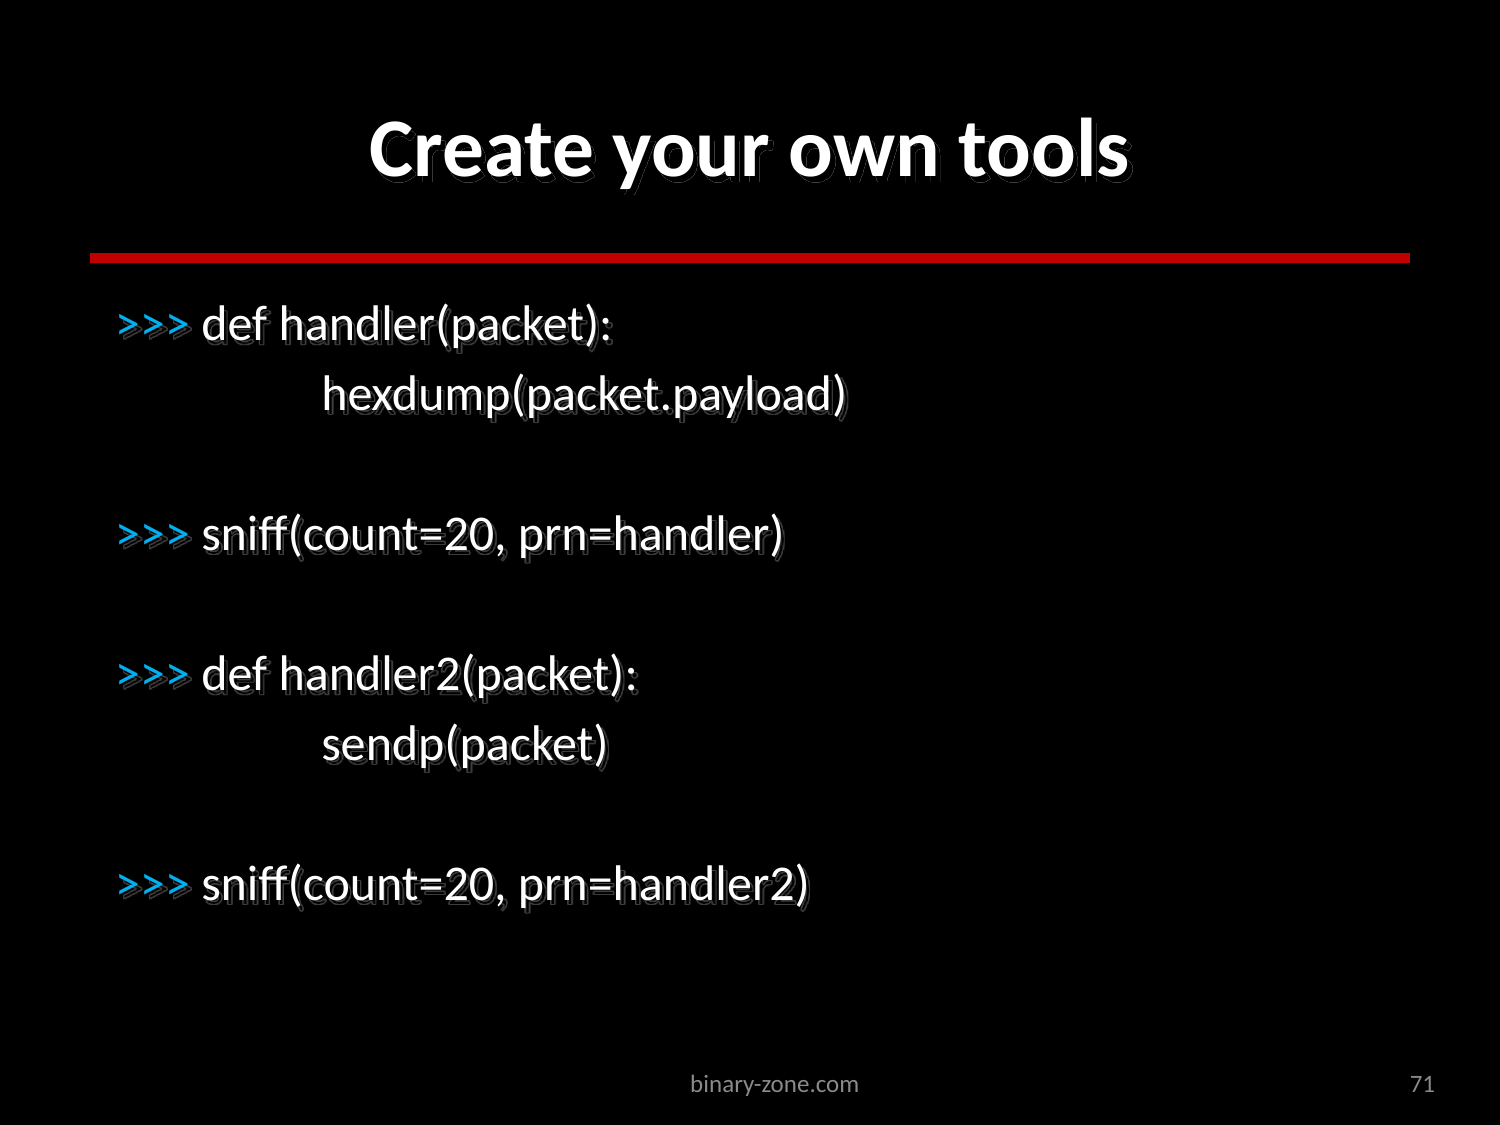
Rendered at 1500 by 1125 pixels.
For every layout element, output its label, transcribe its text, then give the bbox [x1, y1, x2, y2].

list >>> def handler(packet): hexdump(packet.payload) >>> sniff(count=20, prn=handler) >>> def handler2(packet): sendp(packet) >>> sniff(count=20, prn=handler2) [99, 282, 1438, 1034]
title Create your own tools [112, 49, 1388, 238]
